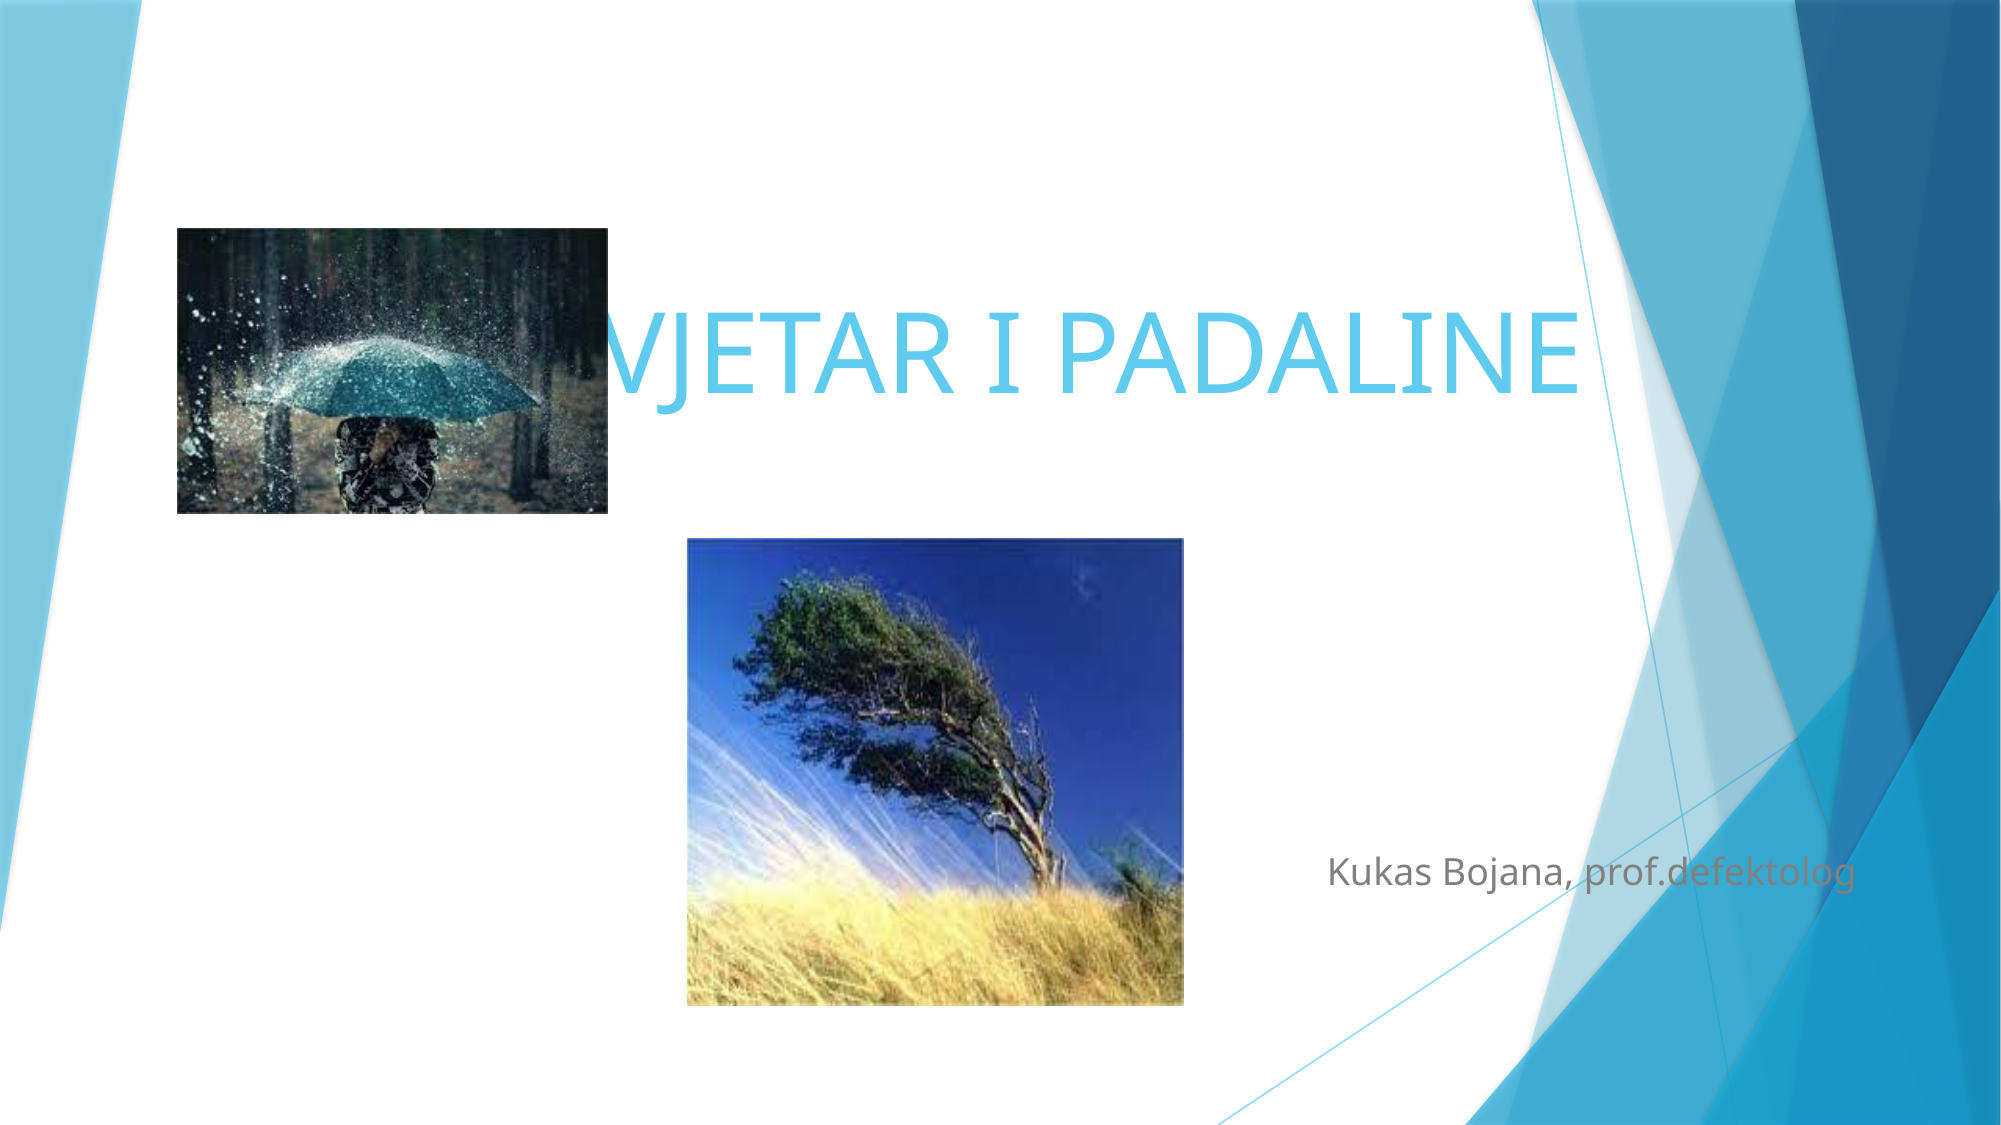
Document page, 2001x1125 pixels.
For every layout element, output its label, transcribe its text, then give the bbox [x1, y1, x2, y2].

title VJETAR I PADALINE [99, 32, 1600, 424]
picture [177, 227, 608, 515]
subtitle Kukas Bojana, prof.defektolog [1188, 840, 1873, 952]
picture [686, 538, 1184, 1006]
